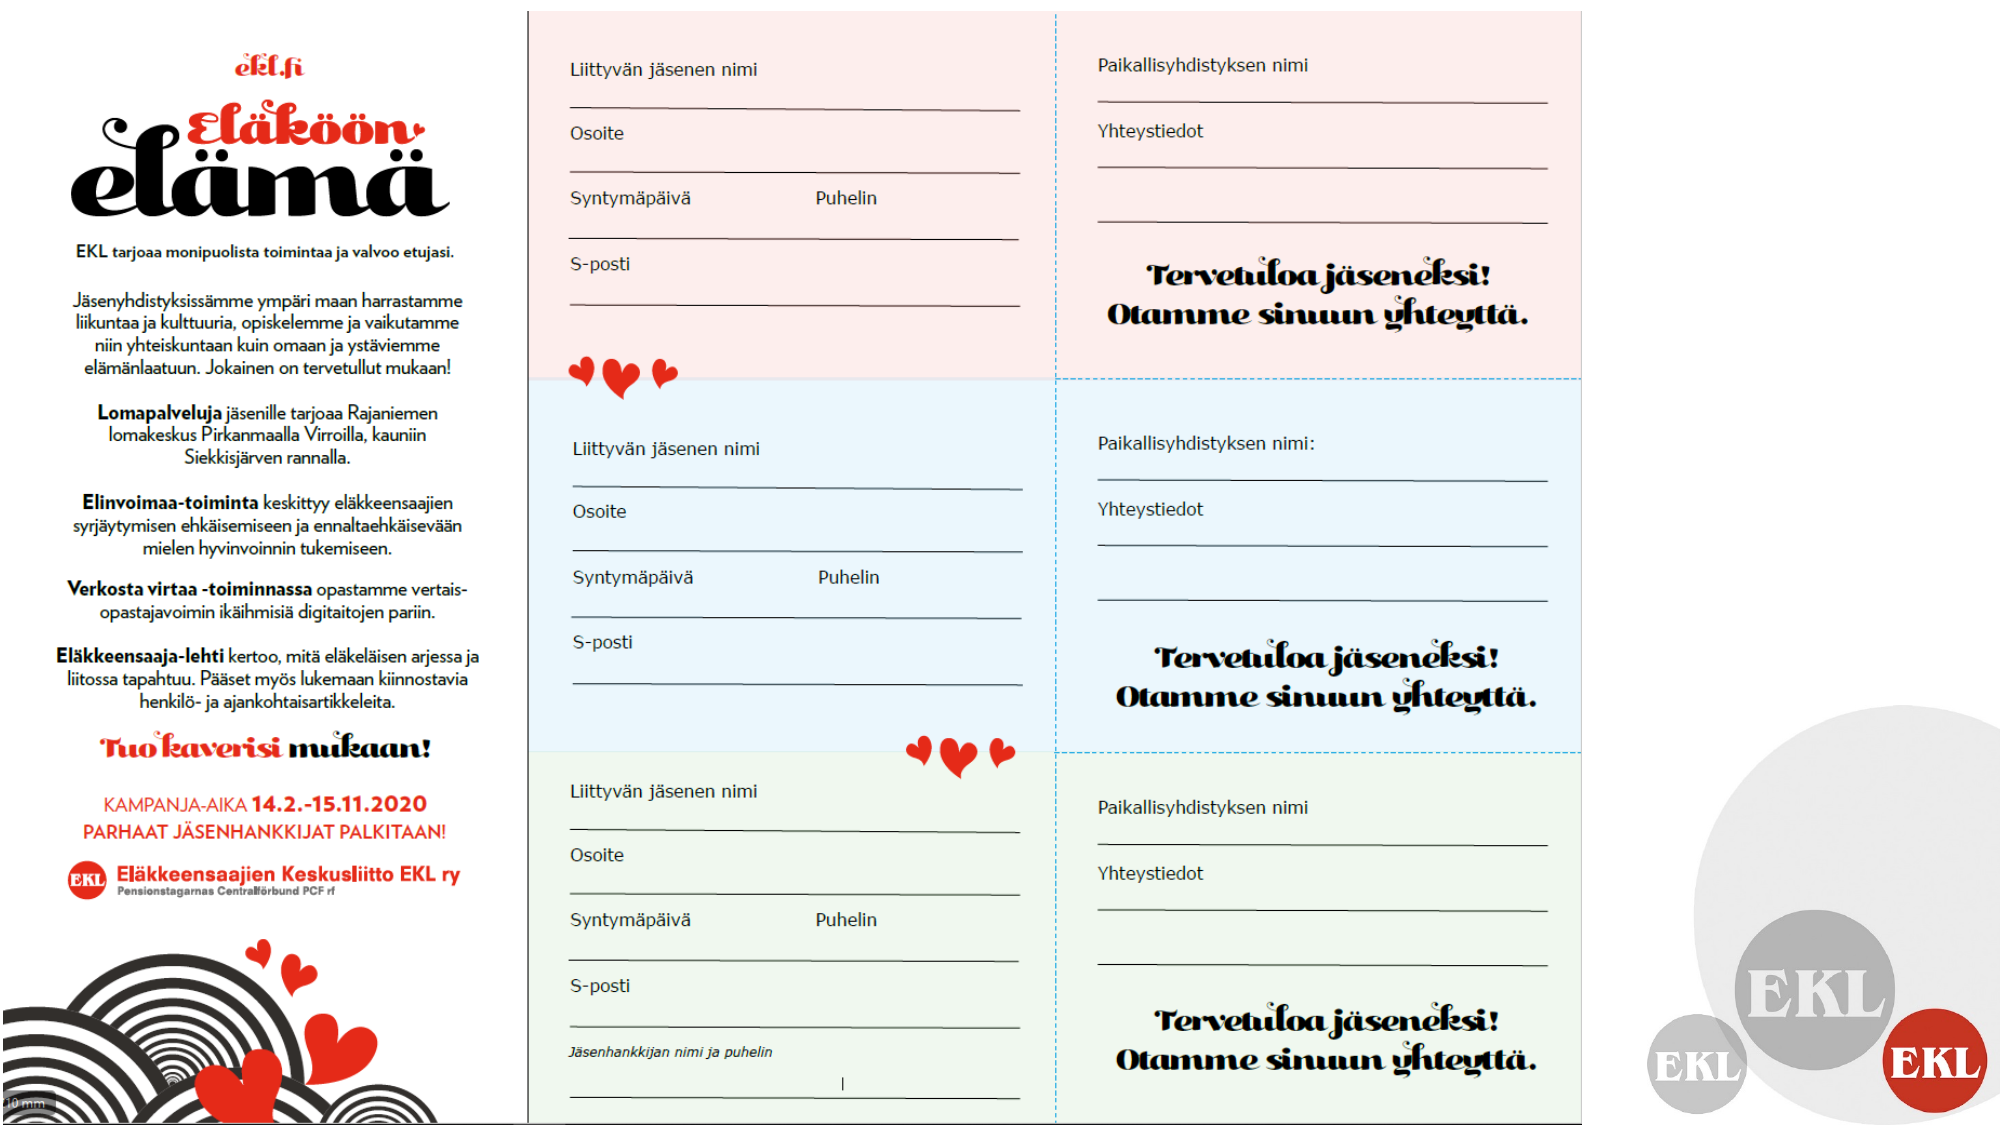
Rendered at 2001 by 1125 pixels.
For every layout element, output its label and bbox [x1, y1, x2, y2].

picture [3, 11, 1582, 1125]
picture [1647, 705, 2000, 1125]
